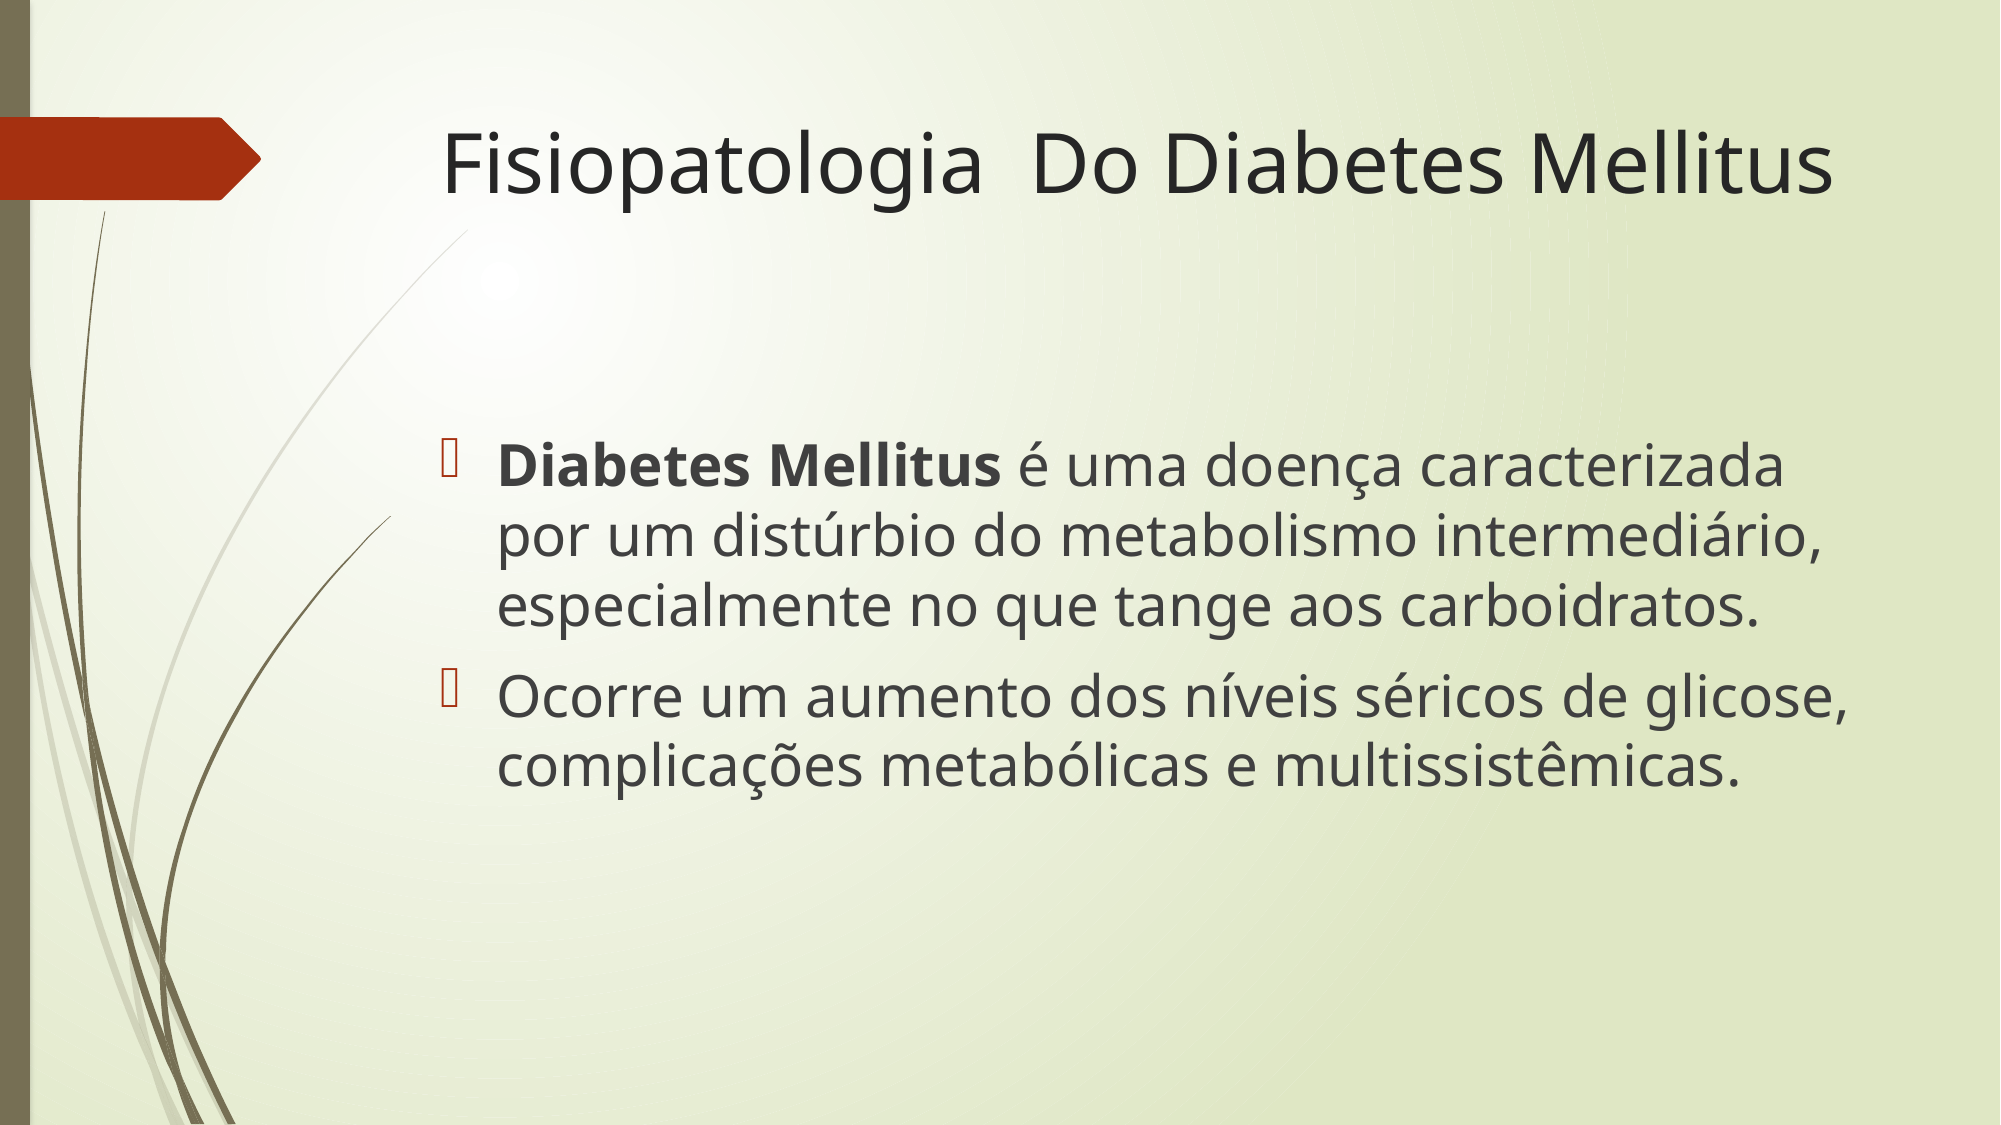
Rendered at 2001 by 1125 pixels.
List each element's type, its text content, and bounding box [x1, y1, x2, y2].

title Fisiopatologia Do Diabetes Mellitus [425, 102, 1888, 313]
list Diabetes Mellitus é uma doença caracterizada por um distúrbio do metabolismo intermediário, especialmente no que tange aos carboidratos. Ocorre um aumento dos níveis séricos de glicose, complicações metabólicas e multissistêmicas. [424, 350, 1888, 970]
